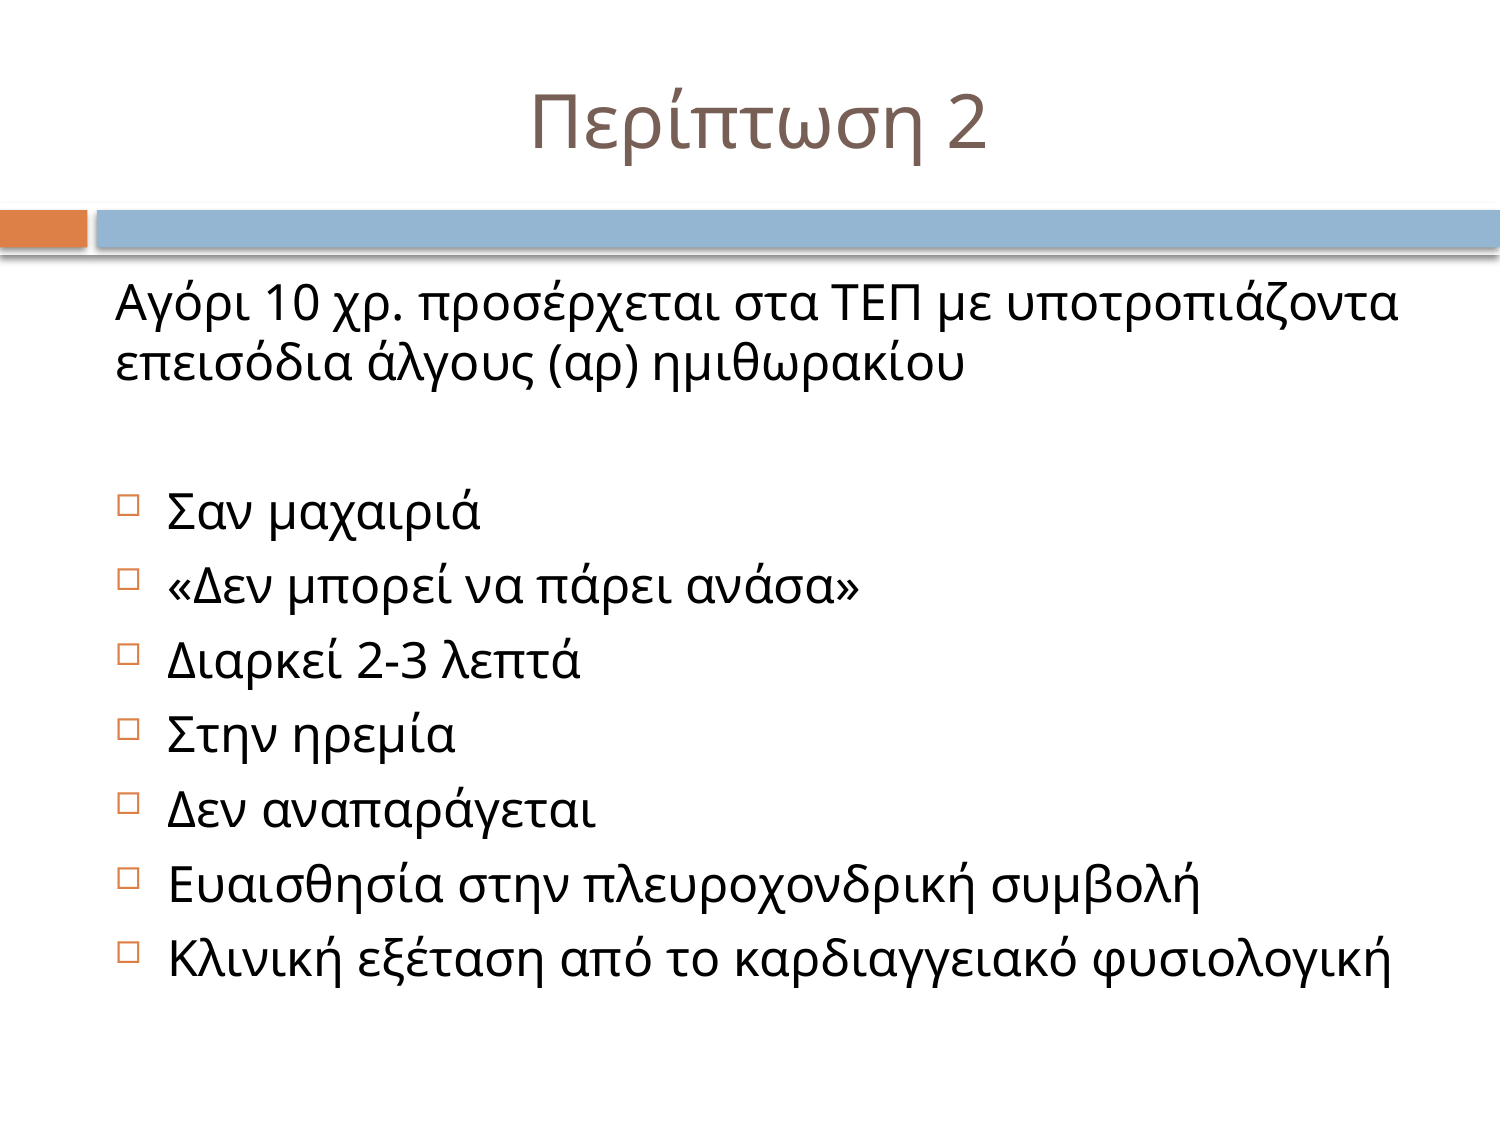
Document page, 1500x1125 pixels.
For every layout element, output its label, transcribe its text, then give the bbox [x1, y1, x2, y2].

list Αγόρι 10 χρ. προσέρχεται στα ΤΕΠ με υποτροπιάζοντα επεισόδια άλγους (αρ) ημιθωρακίου Σαν μαχαιριά «Δεν μπορεί να πάρει ανάσα» Διαρκεί 2-3 λεπτά Στην ηρεμία Δεν αναπαράγεται Ευαισθησία στην πλευροχονδρική συμβολή Κλινική εξέταση από το καρδιαγγειακό φυσιολογική [100, 262, 1438, 1000]
title Περίπτωση 2 [100, 37, 1438, 200]
